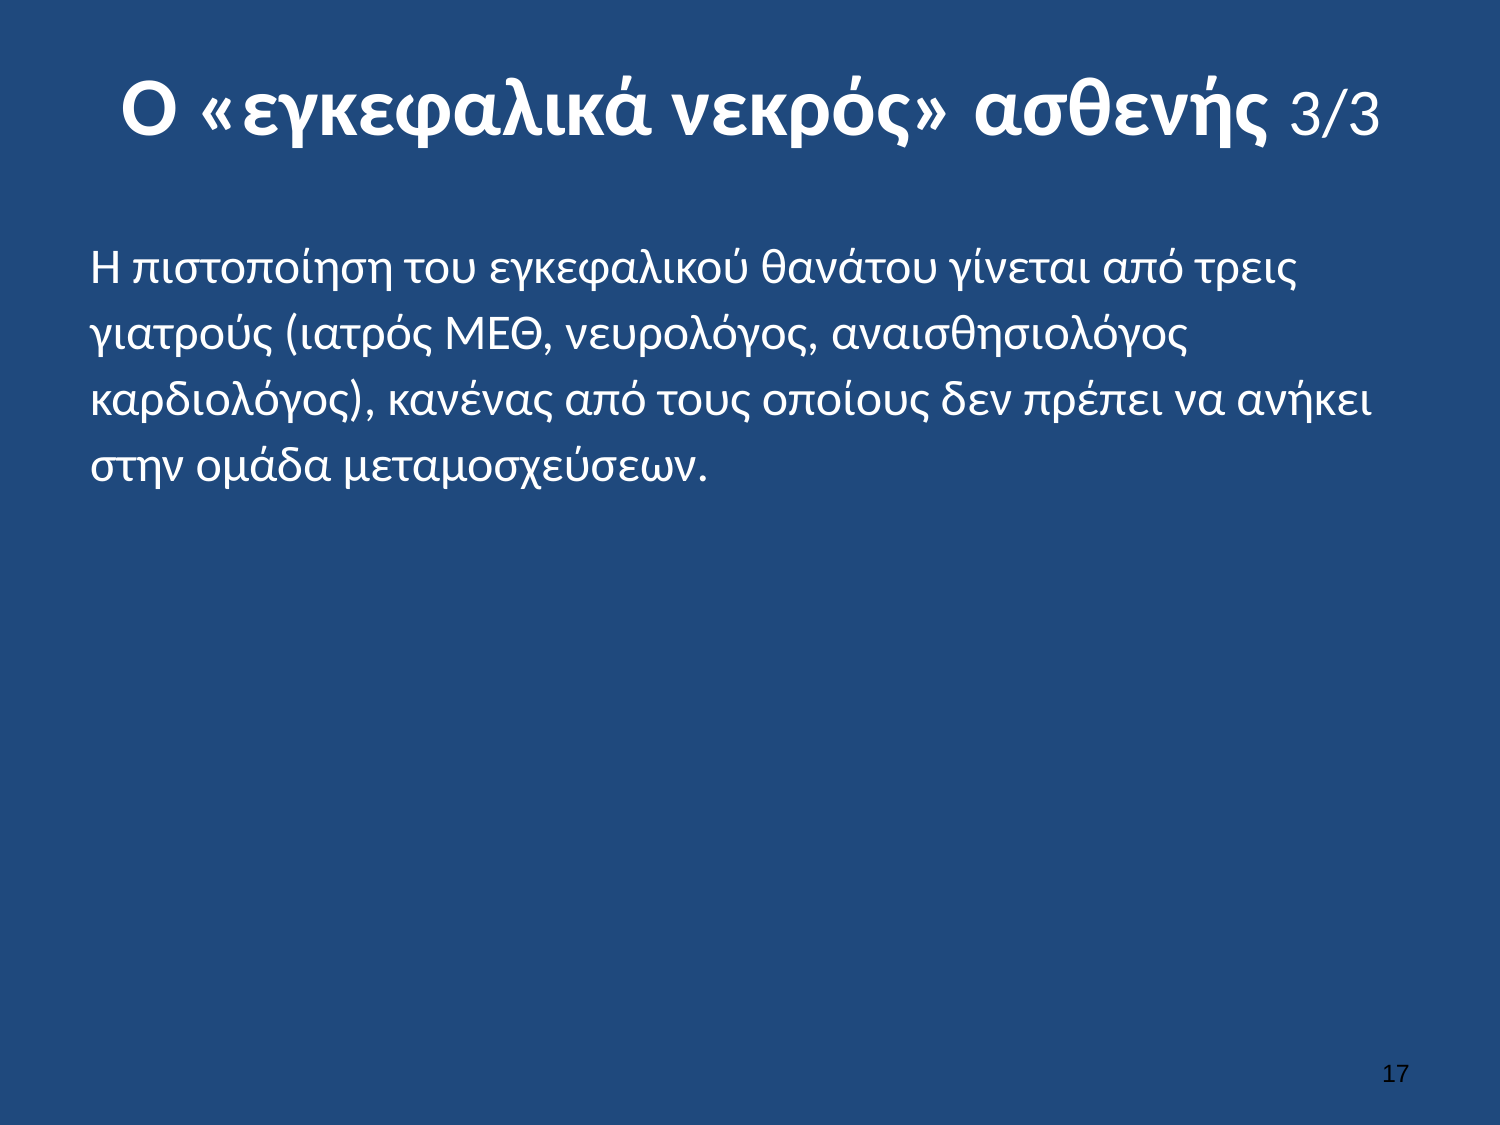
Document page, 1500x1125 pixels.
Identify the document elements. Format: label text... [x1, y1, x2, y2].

list Η πιστοποίηση του εγκεφαλικού θανάτου γίνεται από τρεις γιατρούς (ιατρός ΜΕΘ, νευρολόγος, αναισθησιολόγος καρδιολόγος), κανένας από τους οποίους δεν πρέπει να ανήκει στην ομάδα μεταμοσχεύσεων. [75, 219, 1425, 1024]
slide_number 16 [1074, 1042, 1425, 1103]
title Ο «εγκεφαλικά νεκρός» ασθενής 3/3 [76, 19, 1427, 185]
